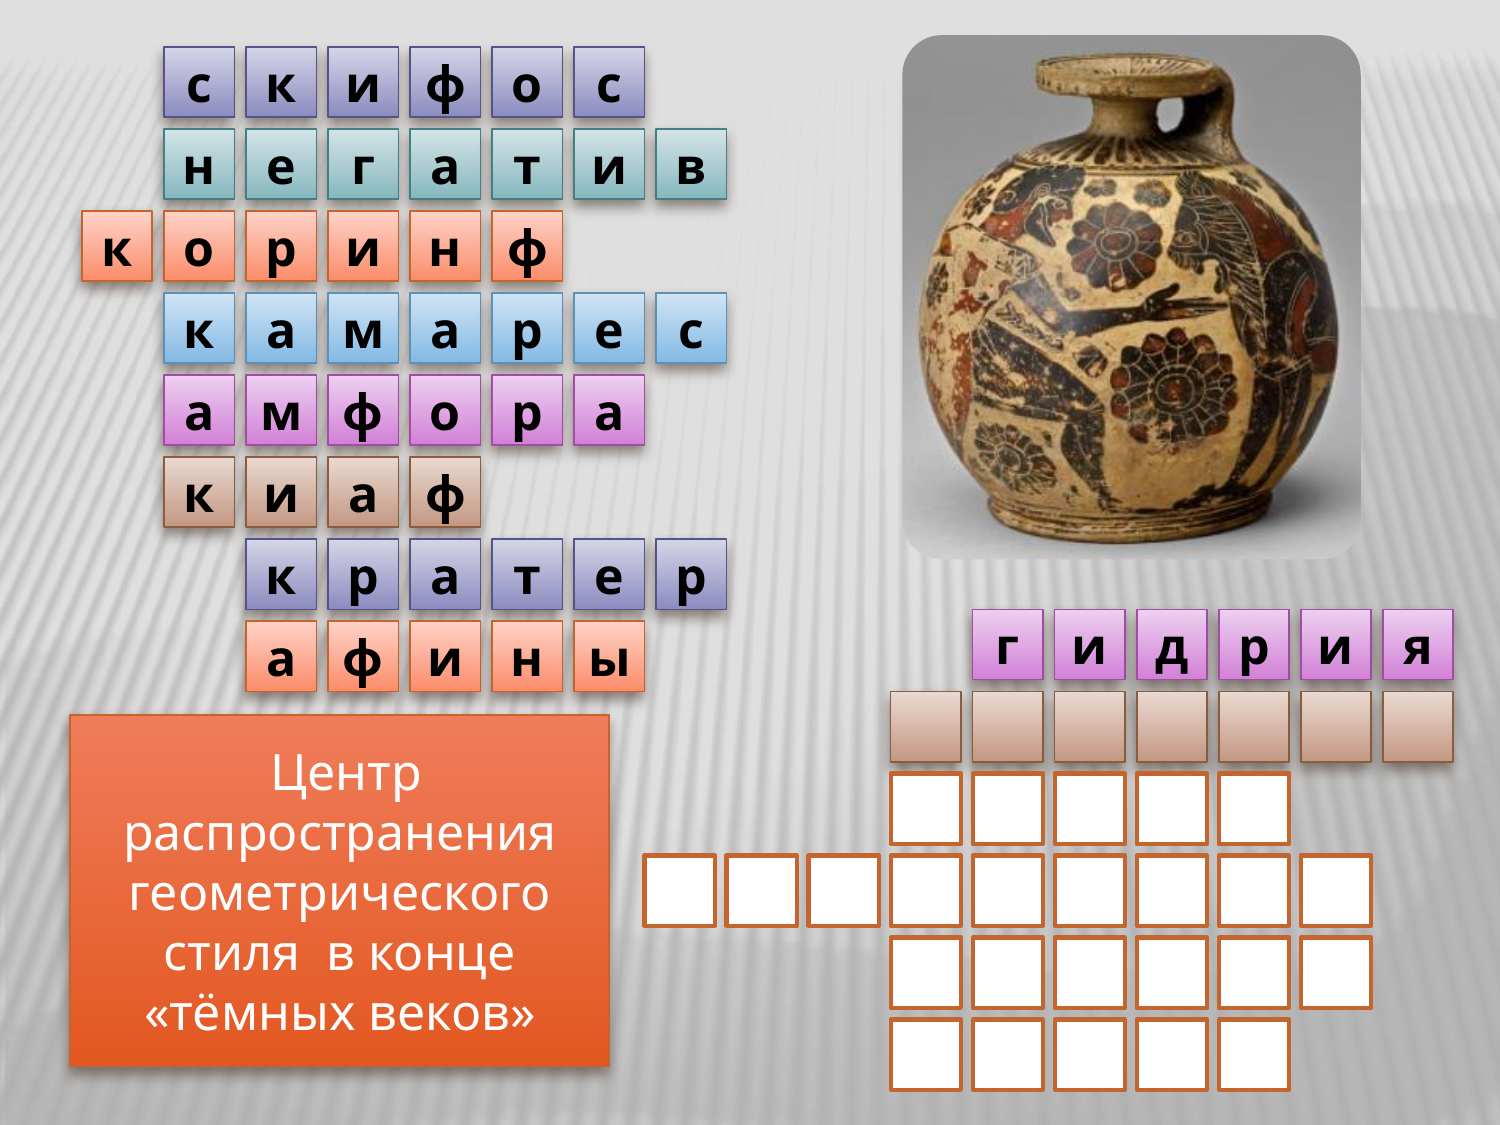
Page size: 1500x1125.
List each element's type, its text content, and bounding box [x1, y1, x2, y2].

text_box [1053, 853, 1127, 928]
text_box и [573, 128, 645, 200]
text_box т [491, 128, 563, 200]
text_box [1135, 935, 1209, 1010]
text_box м [327, 292, 399, 364]
text_box [642, 853, 717, 928]
text_box ы [573, 620, 645, 692]
text_box [1136, 691, 1208, 763]
text_box Центр распространения геометрического стиля в конце «тёмных веков» [69, 714, 610, 1067]
text_box р [491, 292, 563, 364]
text_box [971, 771, 1045, 846]
text_box д [1136, 609, 1208, 680]
text_box а [327, 456, 399, 528]
text_box [972, 691, 1044, 763]
text_box [724, 853, 799, 928]
picture [902, 34, 1362, 560]
text_box р [655, 538, 727, 610]
text_box [890, 691, 962, 763]
text_box [1053, 935, 1127, 1010]
text_box [1218, 691, 1290, 763]
text_box [806, 853, 881, 928]
text_box [971, 853, 1045, 928]
text_box а [245, 292, 317, 364]
text_box р [1218, 609, 1290, 680]
text_box ф [491, 210, 563, 282]
text_box к [81, 210, 153, 282]
text_box е [245, 128, 317, 200]
text_box [1217, 935, 1291, 1010]
text_box в [655, 128, 727, 200]
text_box я [1382, 609, 1454, 680]
text_box [1300, 691, 1372, 763]
text_box с [573, 46, 645, 118]
text_box [1299, 853, 1373, 928]
text_box р [491, 374, 563, 446]
text_box [1217, 853, 1291, 928]
text_box н [163, 128, 235, 200]
text_box и [327, 210, 399, 282]
text_box м [245, 374, 317, 446]
text_box а [163, 374, 235, 446]
text_box ф [327, 620, 399, 692]
text_box р [327, 538, 399, 610]
text_box г [327, 128, 399, 200]
text_box о [491, 46, 563, 118]
text_box [1054, 691, 1126, 763]
text_box н [491, 620, 563, 692]
text_box [1217, 1017, 1291, 1092]
text_box а [409, 538, 481, 610]
text_box и [1054, 609, 1126, 680]
text_box о [409, 374, 481, 446]
text_box к [245, 538, 317, 610]
text_box и [245, 456, 317, 528]
text_box и [409, 620, 481, 692]
text_box и [327, 46, 399, 118]
text_box ф [409, 456, 481, 528]
text_box ф [409, 46, 481, 118]
text_box а [409, 128, 481, 200]
text_box е [573, 538, 645, 610]
text_box [1053, 771, 1127, 846]
text_box к [245, 46, 317, 118]
text_box с [655, 292, 727, 364]
text_box н [409, 210, 481, 282]
text_box о [163, 210, 235, 282]
text_box а [245, 620, 317, 692]
text_box [889, 935, 963, 1010]
text_box [889, 771, 963, 846]
text_box а [409, 292, 481, 364]
text_box [971, 1017, 1045, 1092]
text_box [1053, 1017, 1127, 1092]
text_box [889, 1017, 963, 1092]
text_box [889, 853, 963, 928]
text_box [1135, 1017, 1209, 1092]
text_box а [573, 374, 645, 446]
text_box к [163, 456, 235, 528]
text_box [1382, 691, 1454, 763]
text_box [1135, 853, 1209, 928]
text_box [1217, 771, 1291, 846]
text_box [1299, 935, 1373, 1010]
text_box [971, 935, 1045, 1010]
text_box к [163, 292, 235, 364]
text_box р [245, 210, 317, 282]
text_box ф [327, 374, 399, 446]
text_box г [972, 609, 1044, 680]
text_box т [491, 538, 563, 610]
text_box е [573, 292, 645, 364]
text_box с [163, 46, 235, 118]
text_box и [1300, 609, 1372, 680]
text_box [1135, 771, 1209, 846]
